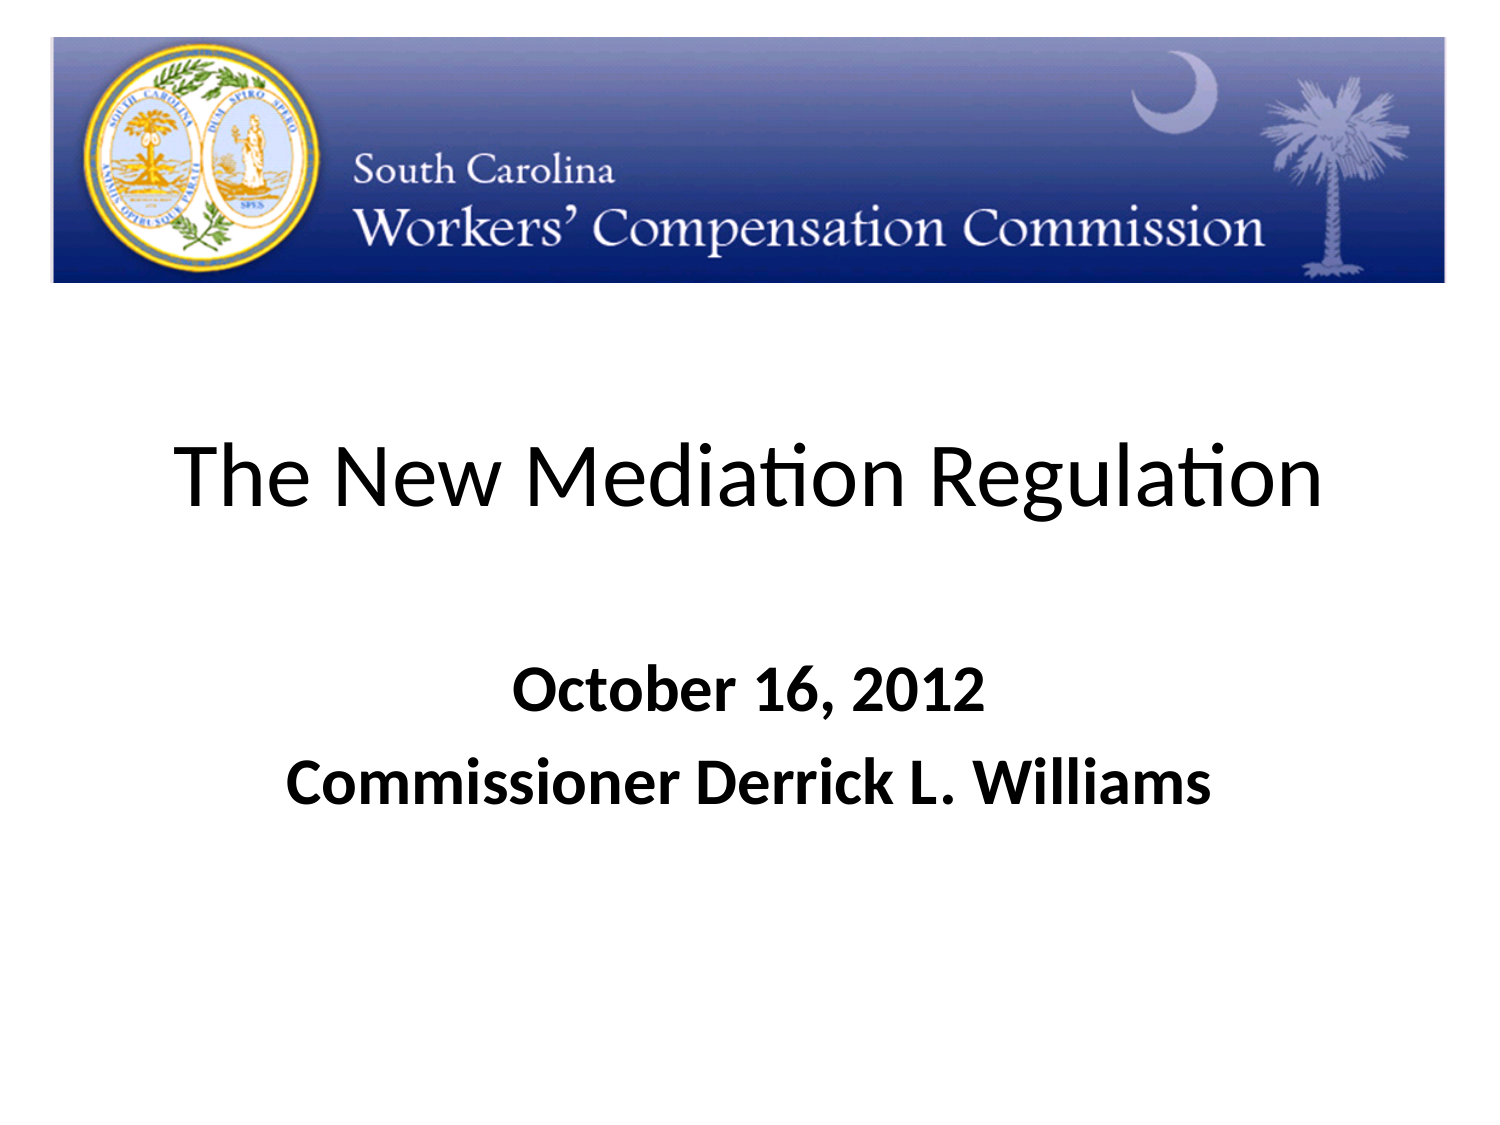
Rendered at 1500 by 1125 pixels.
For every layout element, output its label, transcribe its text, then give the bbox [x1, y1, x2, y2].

text_box [78, 299, 1414, 500]
picture [49, 37, 1447, 284]
subtitle October 16, 2012 Commissioner Derrick L. Williams [225, 637, 1275, 925]
title The New Mediation Regulation [112, 500, 1388, 591]
